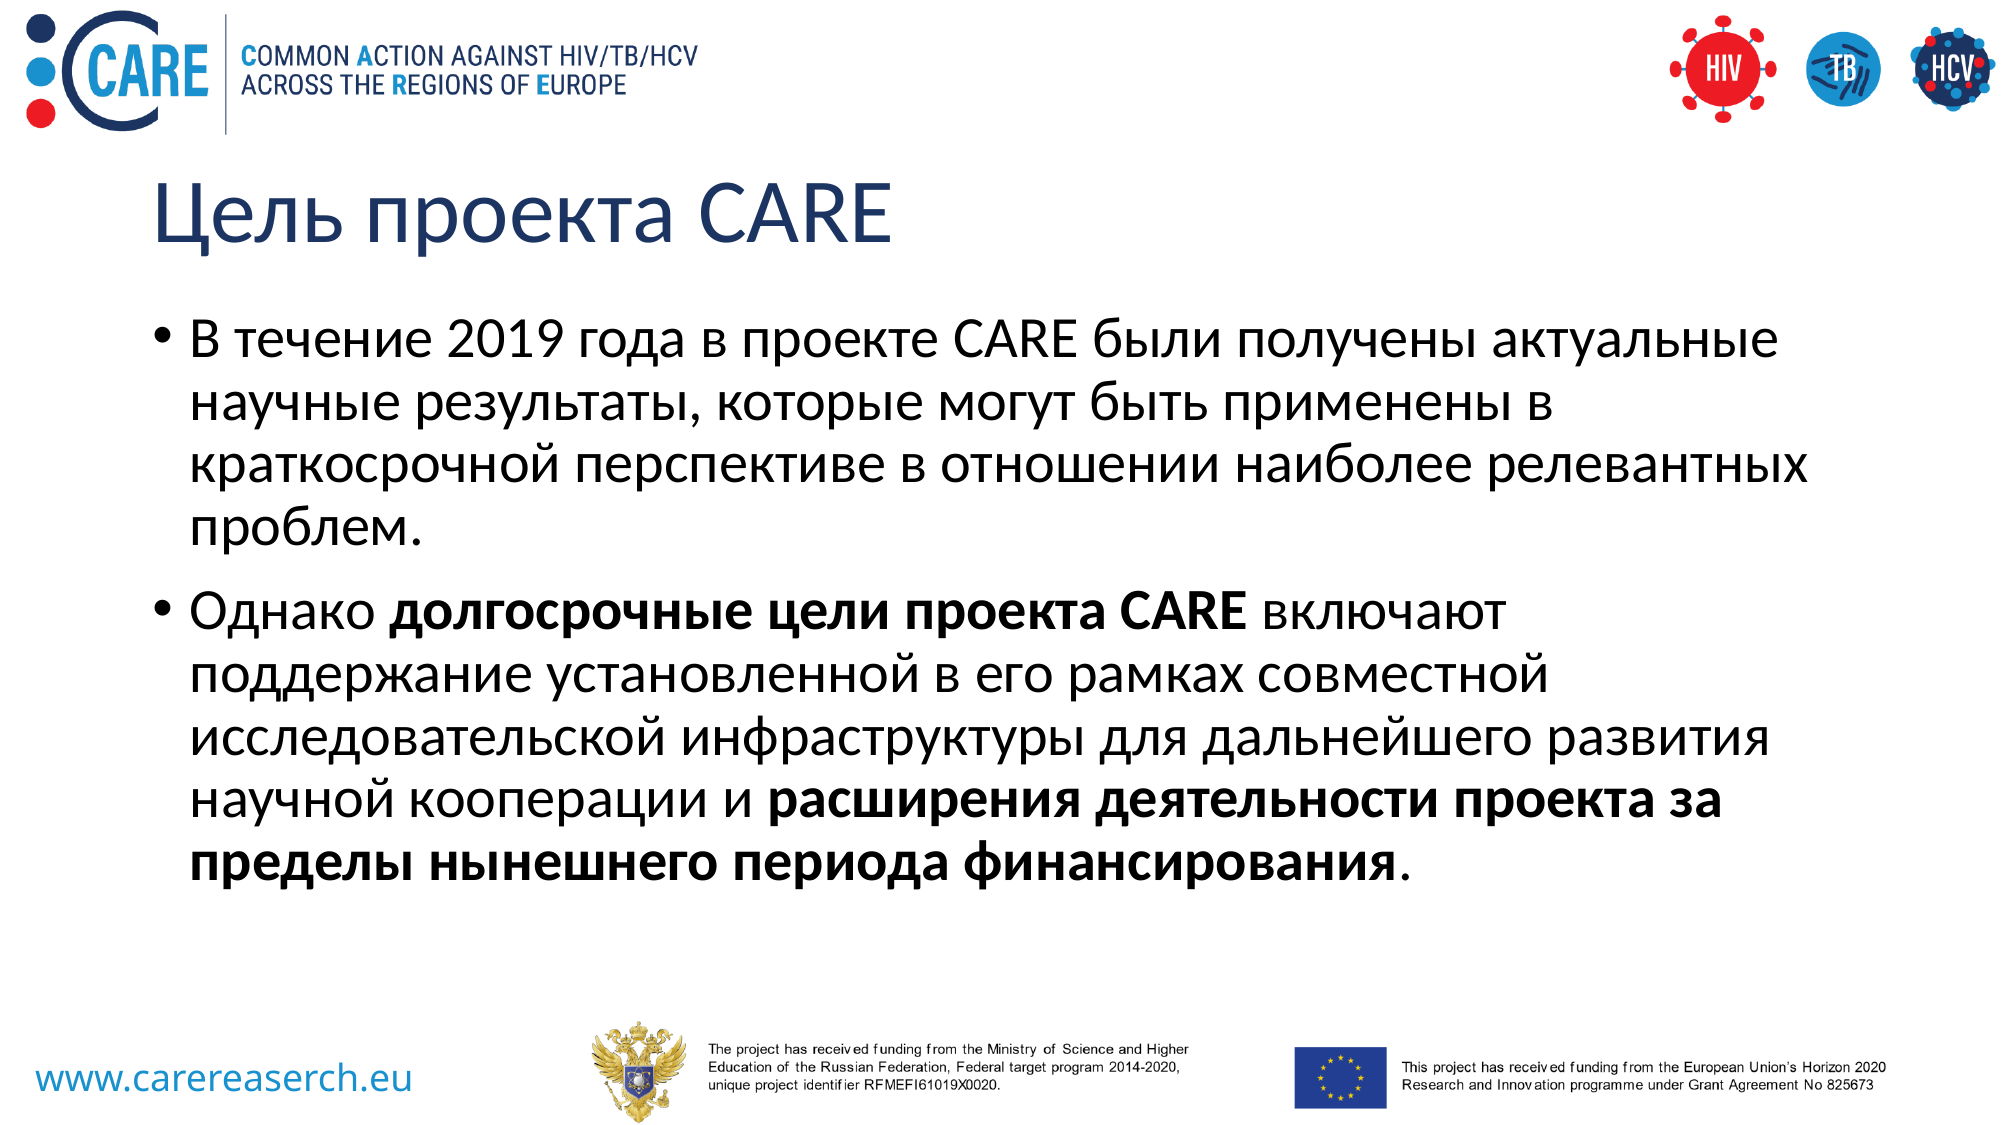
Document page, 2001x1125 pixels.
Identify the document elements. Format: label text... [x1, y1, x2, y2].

title Цель проекта CARE [137, 148, 1863, 278]
list В течение 2019 года в проекте CARE были получены актуальные научные результаты, которые могут быть применены в краткосрочной перспективе в отношении наиболее релевантных проблем. Однако долгосрочные цели проекта CARE включают поддержание установленной в его рамках совместной исследовательской инфраструктуры для дальнейшего развития научной кооперации и расширения деятельности проекта за пределы нынешнего периода финансирования. [137, 299, 1863, 1014]
picture [1664, 0, 2000, 134]
picture [584, 1018, 1193, 1125]
picture [0, 0, 724, 149]
picture [1292, 1046, 1898, 1109]
